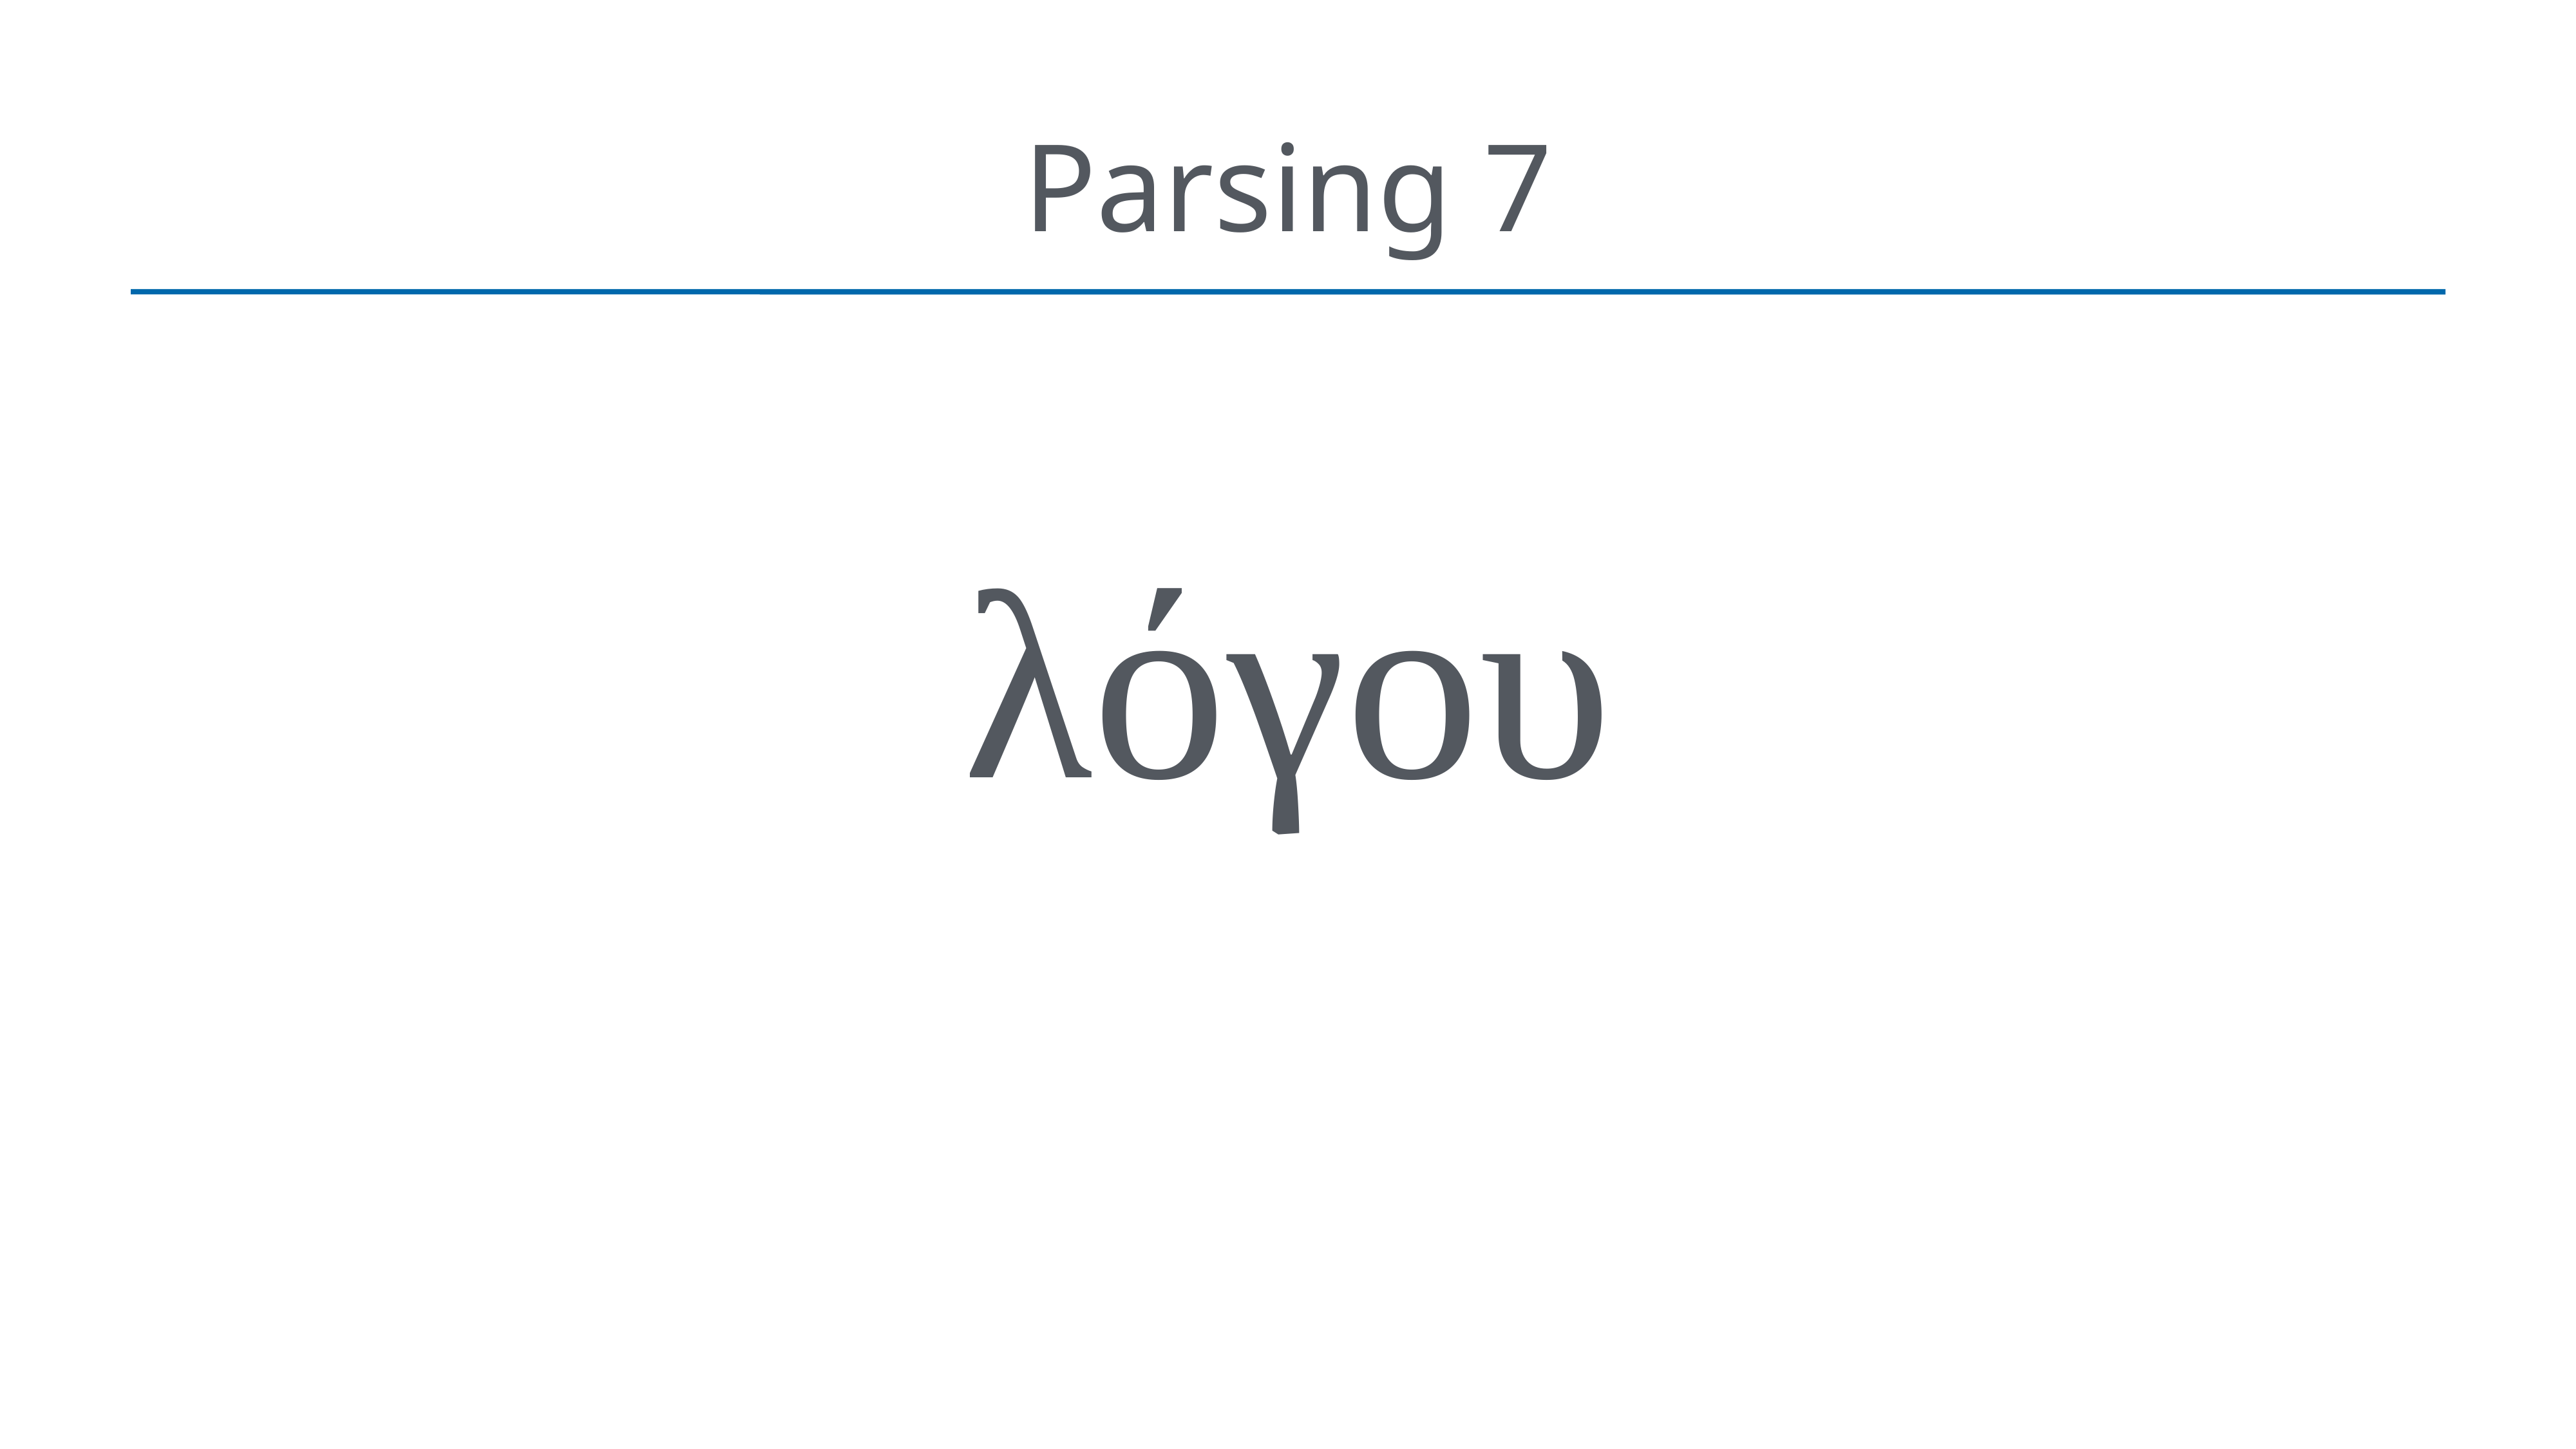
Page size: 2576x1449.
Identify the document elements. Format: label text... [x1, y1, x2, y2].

title Parsing 7 [126, 32, 2450, 264]
list λόγου [130, 469, 2446, 871]
